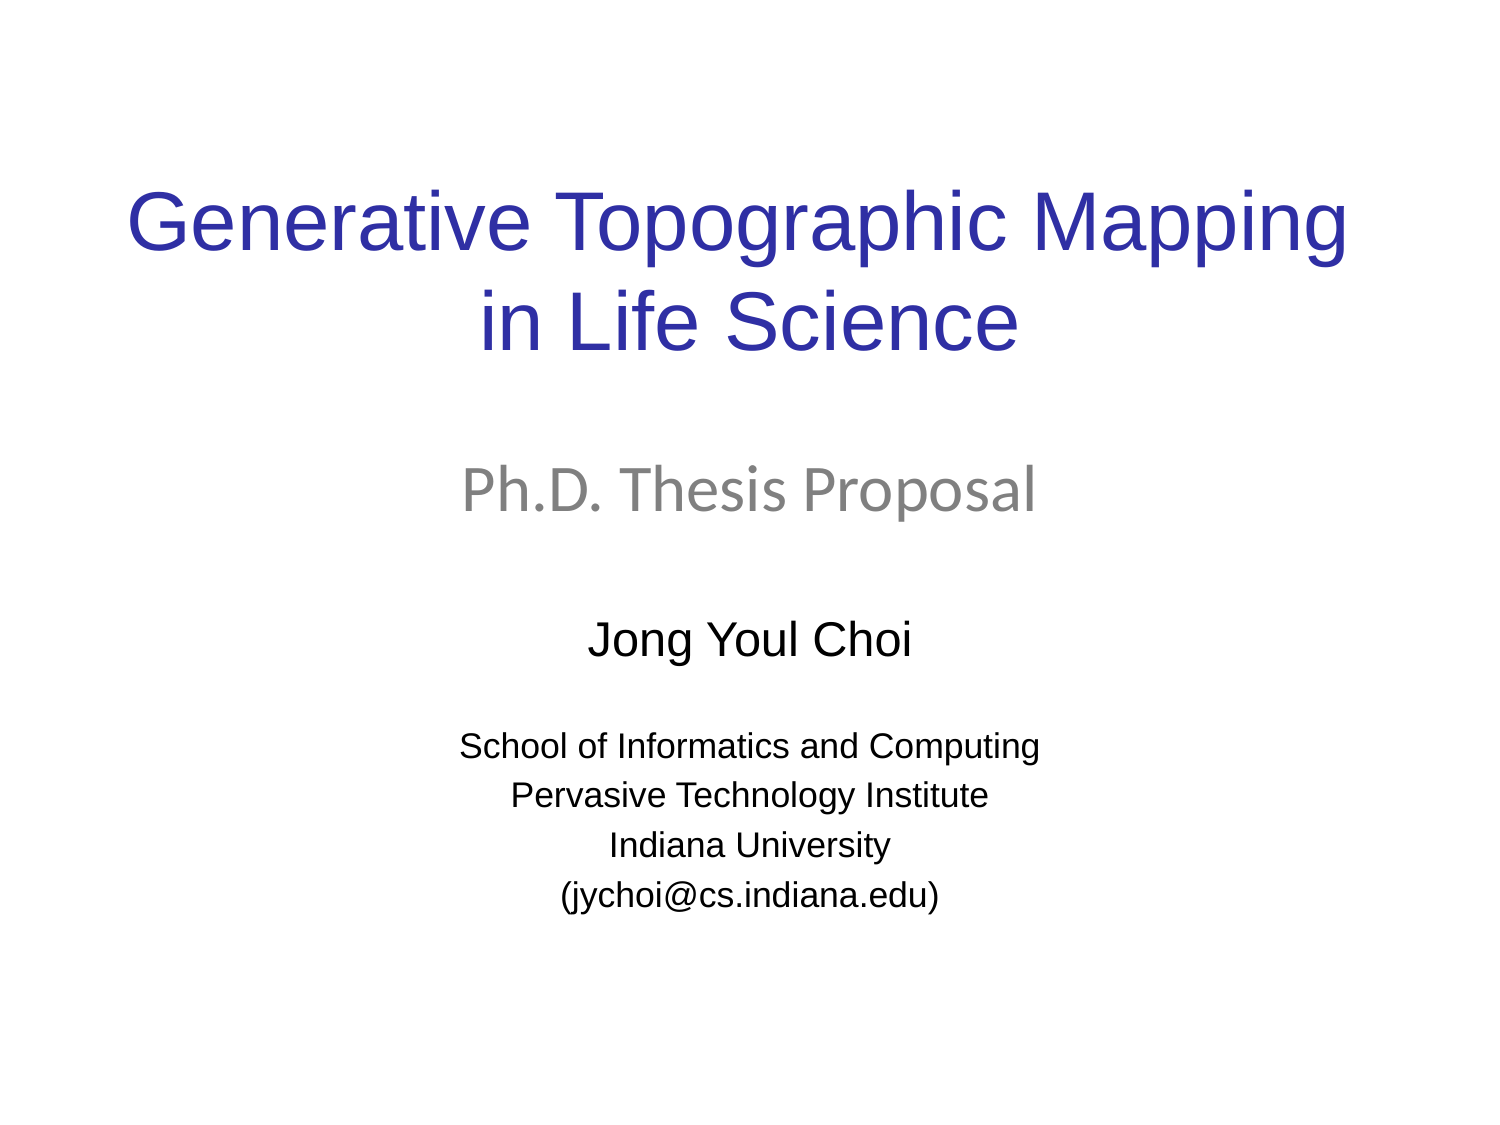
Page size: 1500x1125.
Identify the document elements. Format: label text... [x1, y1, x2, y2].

subtitle Jong Youl Choi School of Informatics and Computing Pervasive Technology Institute Indiana University (jychoi@cs.indiana.edu) [225, 600, 1275, 925]
title Generative Topographic Mapping in Life Science [0, 146, 1500, 388]
text_box Ph.D. Thesis Proposal [412, 437, 1088, 533]
